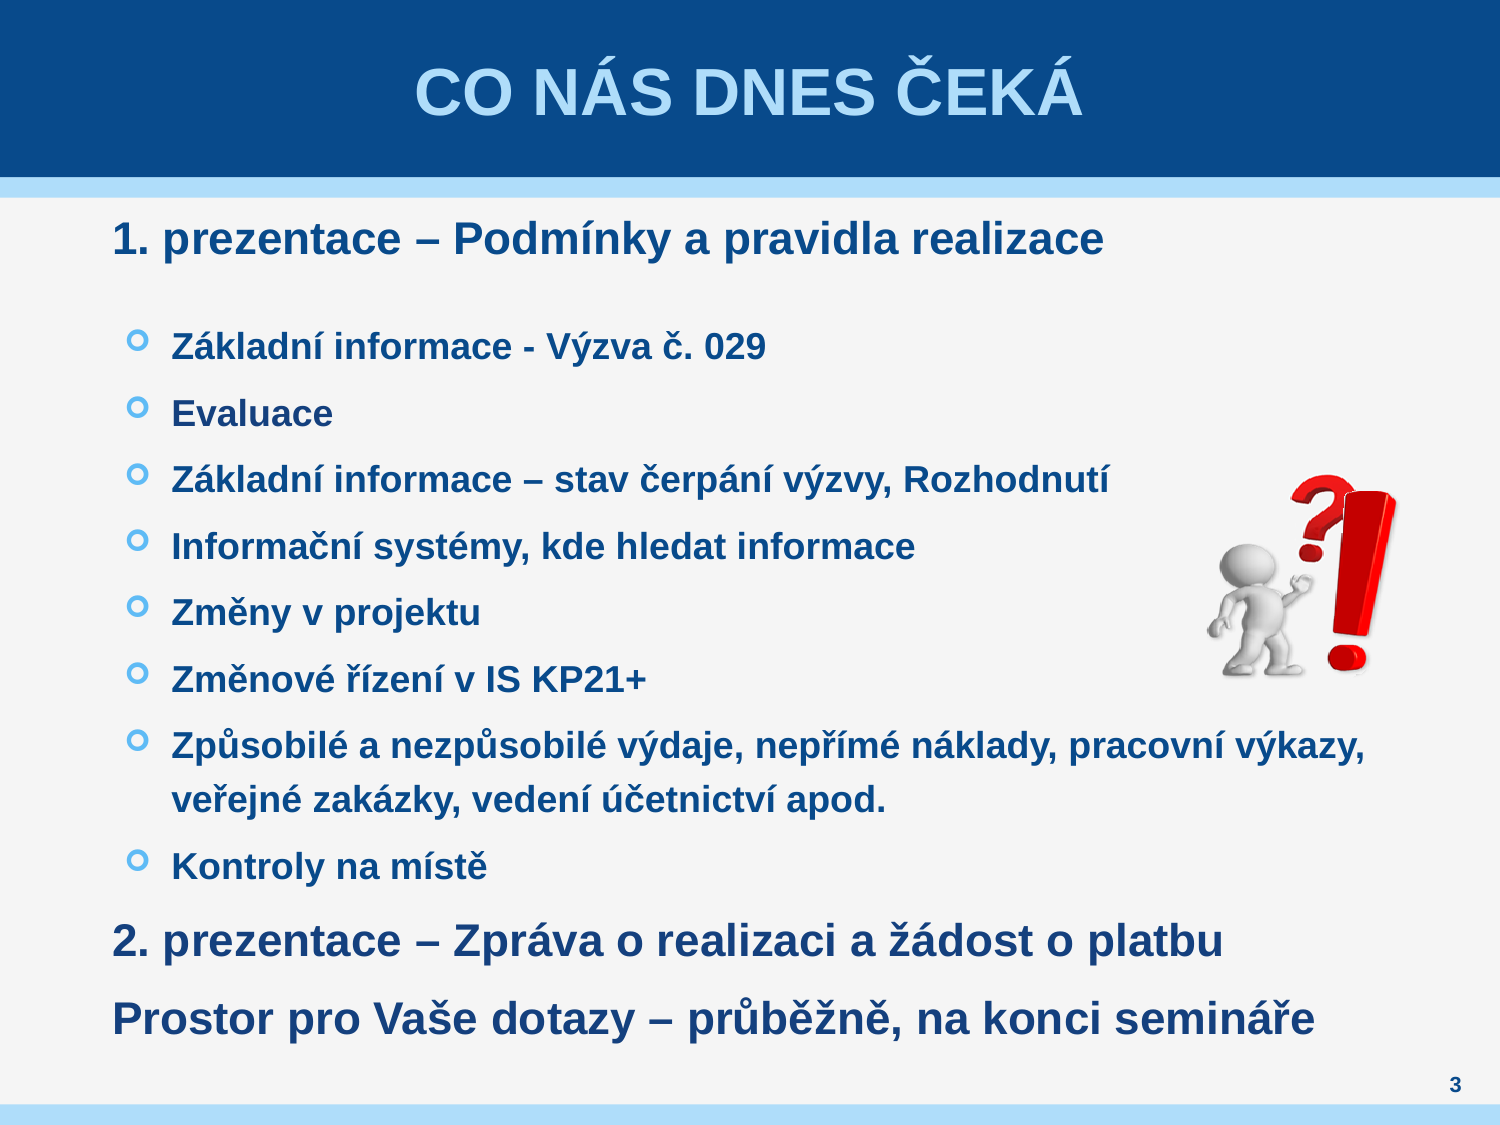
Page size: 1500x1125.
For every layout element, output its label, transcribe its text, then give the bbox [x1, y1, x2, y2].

slide_number 3 [1417, 1068, 1495, 1099]
title Co nás dnes čeká [59, 0, 1441, 178]
text_box 1. prezentace – Podmínky a pravidla realizace Základní informace - Výzva č. 029 Evaluace Základní informace – stav čerpání výzvy, Rozhodnutí Informační systémy, kde hledat informace Změny v projektu Změnové řízení v IS KP21+ Způsobilé a nezpůsobilé výdaje, nepřímé náklady, pracovní výkazy, veřejné zakázky, vedení účetnictví apod. Kontroly na místě 2. prezentace – Zpráva o realizaci a žádost o platbu Prostor pro Vaše dotazy – průběžně, na konci semináře [53, 208, 1424, 1094]
picture [1198, 467, 1400, 681]
